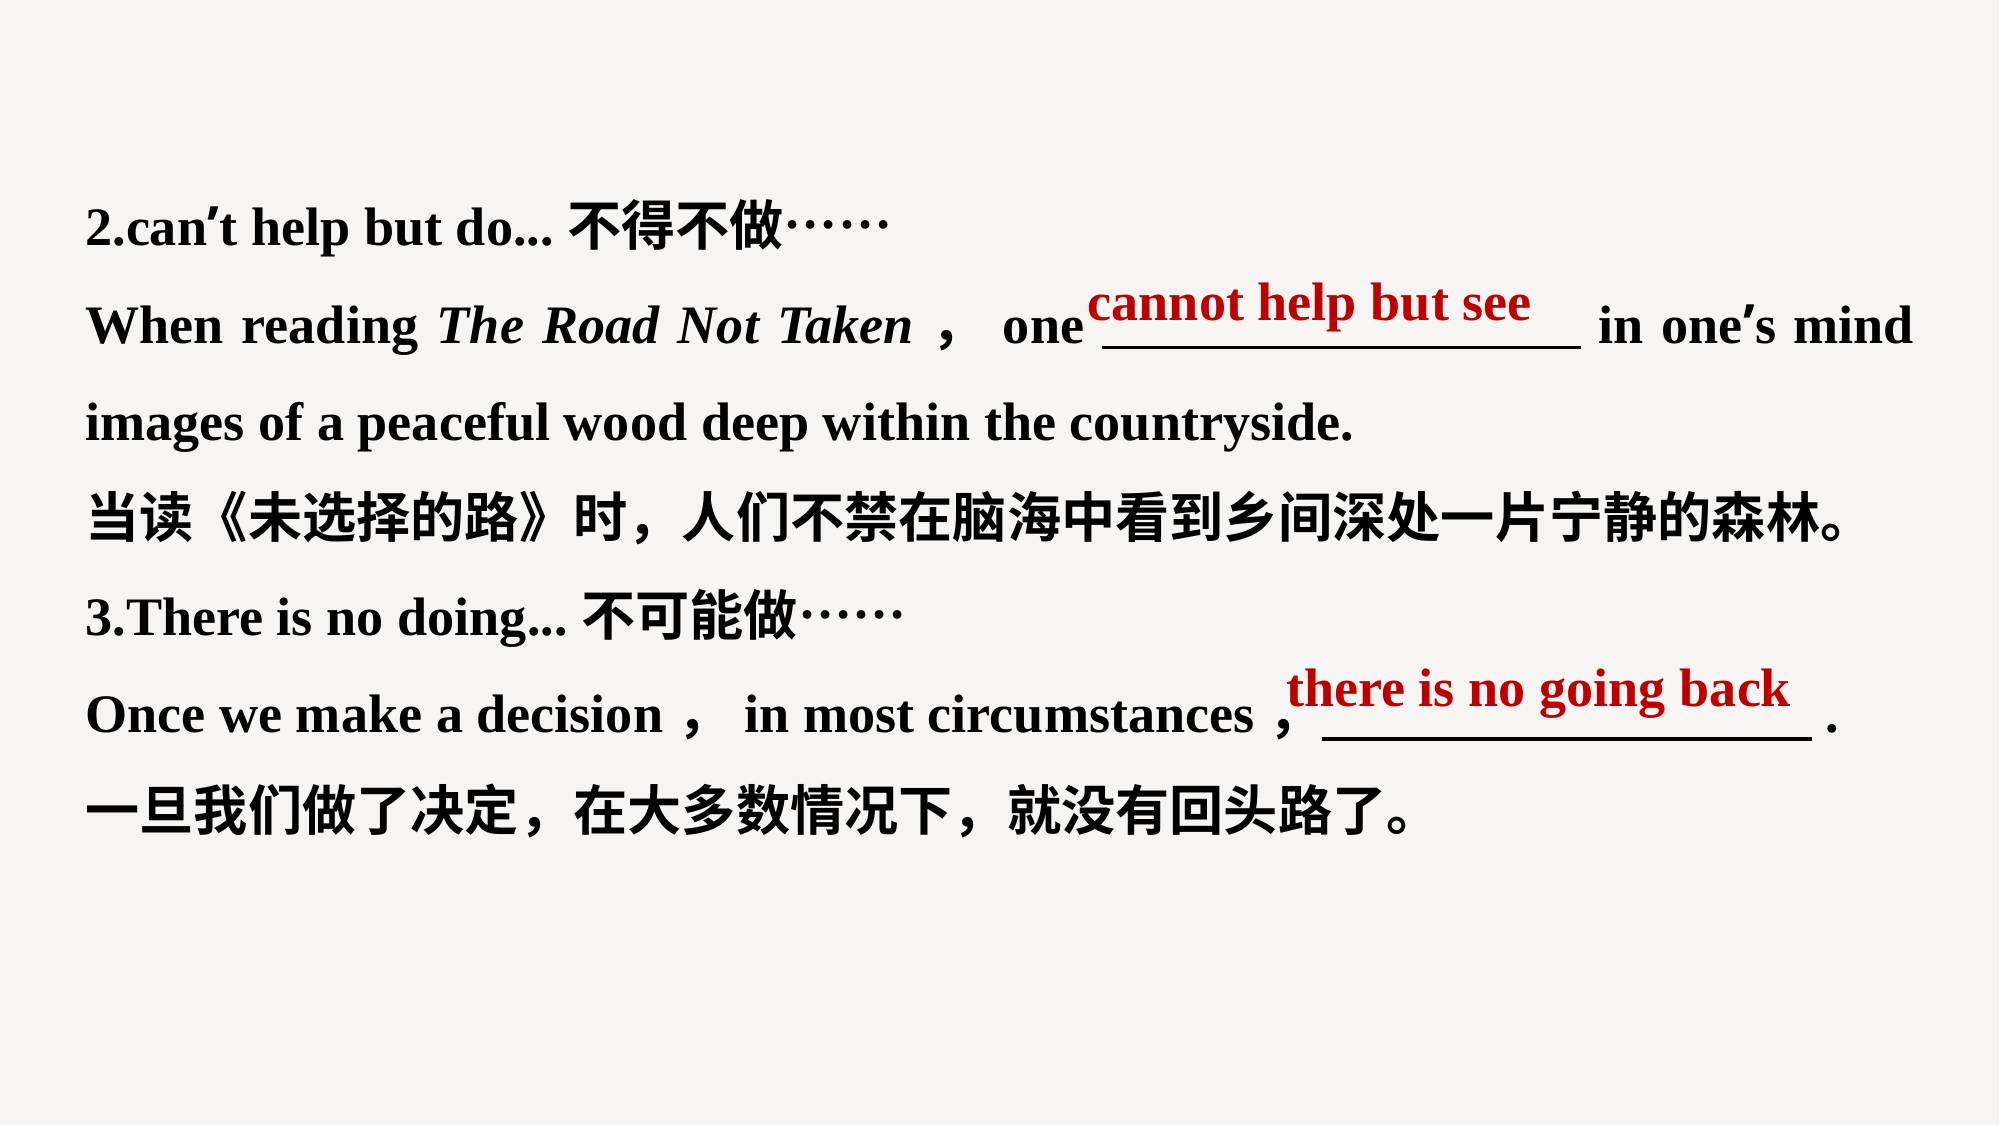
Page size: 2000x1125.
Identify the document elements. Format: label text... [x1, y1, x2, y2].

text_box cannot help but see [1072, 258, 1548, 339]
text_box 2.can’t help but do...不得不做…… When reading The Road Not Taken，one in one’s mind images of a peaceful wood deep within the countryside. 当读《未选择的路》时，人们不禁在脑海中看到乡间深处一片宁静的森林。 3.There is no doing...不可能做…… Once we make a decision，in most circumstances， . 一旦我们做了决定，在大多数情况下，就没有回头路了。 [65, 148, 1935, 851]
text_box there is no going back [1271, 645, 1807, 725]
